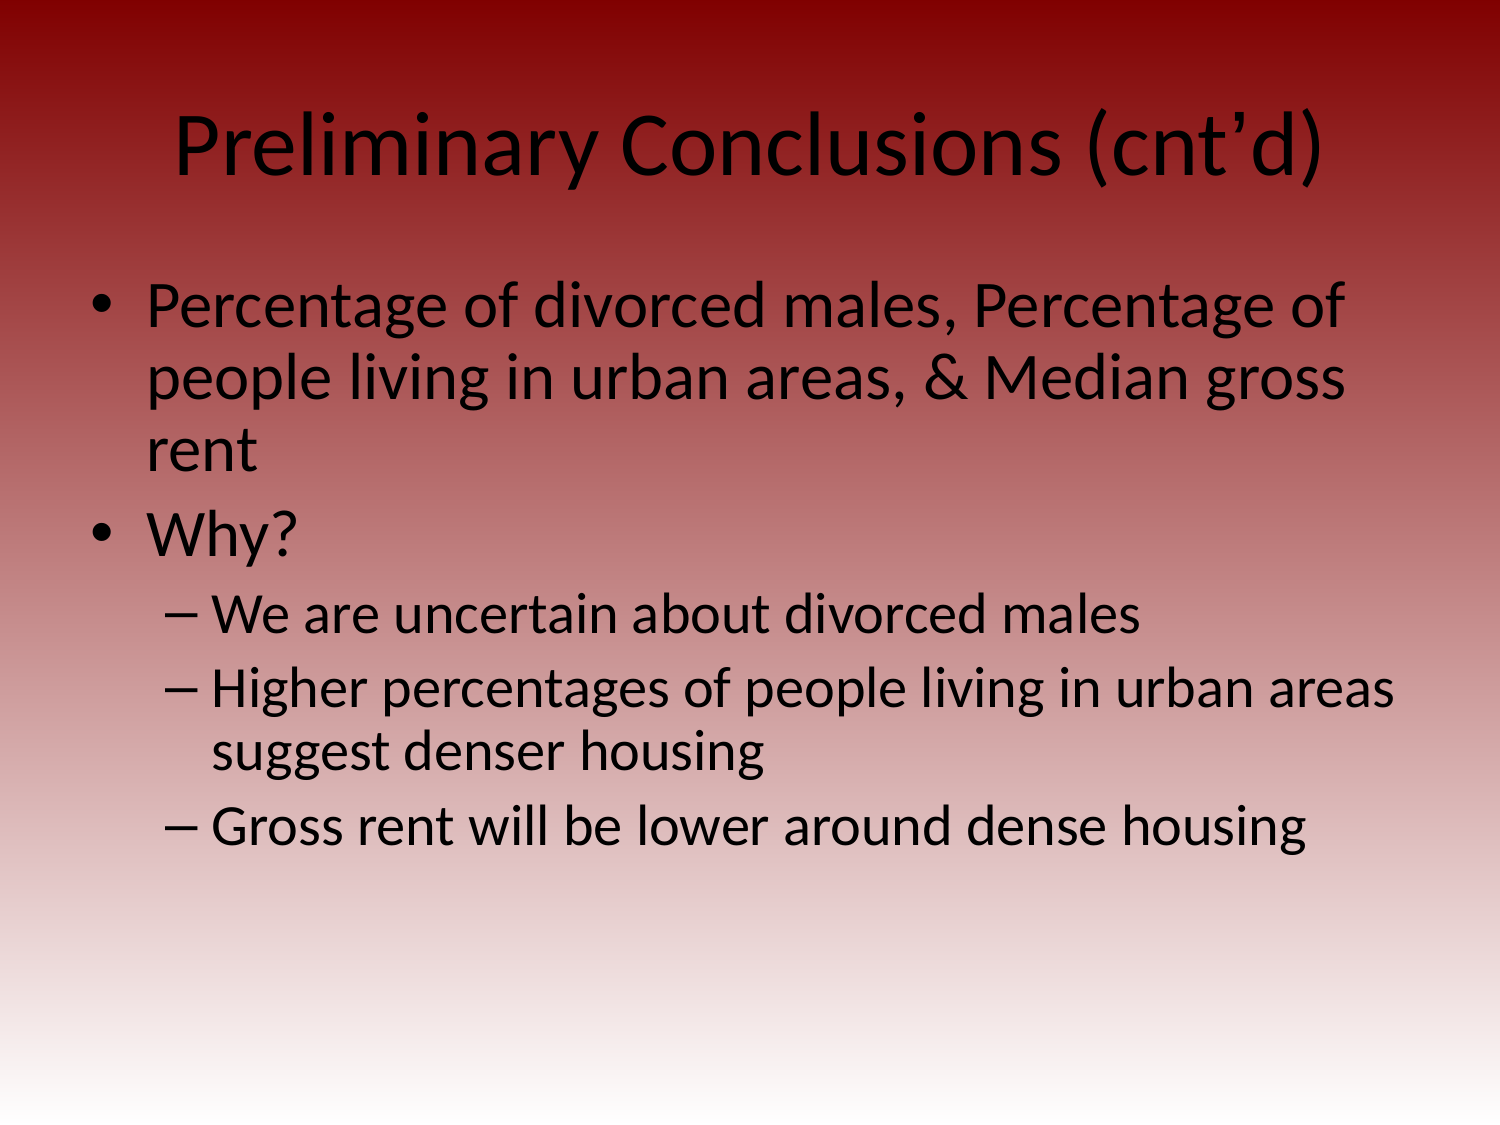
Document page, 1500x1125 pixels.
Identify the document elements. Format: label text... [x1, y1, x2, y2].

title Preliminary Conclusions (cnt’d) [75, 45, 1425, 233]
list Percentage of divorced males, Percentage of people living in urban areas, & Median gross rent Why? We are uncertain about divorced males Higher percentages of people living in urban areas suggest denser housing Gross rent will be lower around dense housing [75, 262, 1425, 1005]
